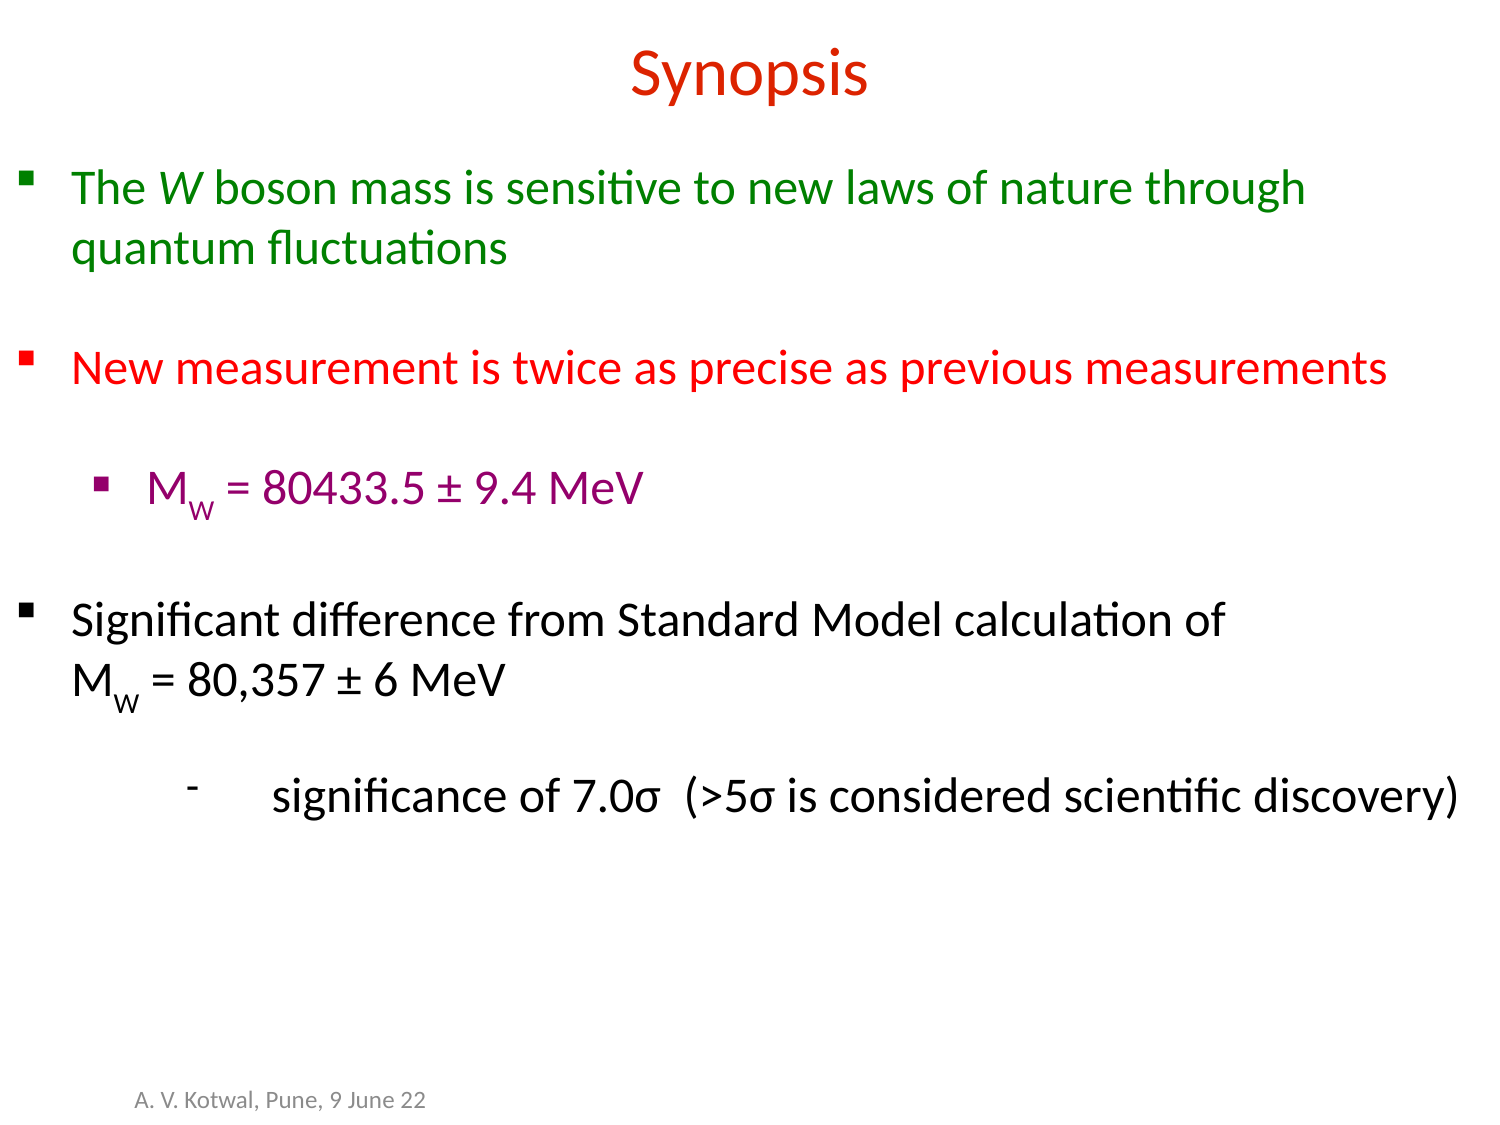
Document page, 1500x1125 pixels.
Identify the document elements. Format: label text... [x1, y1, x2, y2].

footer A. V. Kotwal, Pune, 9 June 22 [5, 1068, 556, 1125]
title Synopsis [110, 0, 1391, 146]
text_box The W boson mass is sensitive to new laws of nature through quantum fluctuations New measurement is twice as precise as previous measurements MW = 80433.5 ± 9.4 MeV Significant difference from Standard Model calculation of MW = 80,357 ± 6 MeV significance of 7.0σ (>5σ is considered scientific discovery) [0, 146, 1500, 991]
